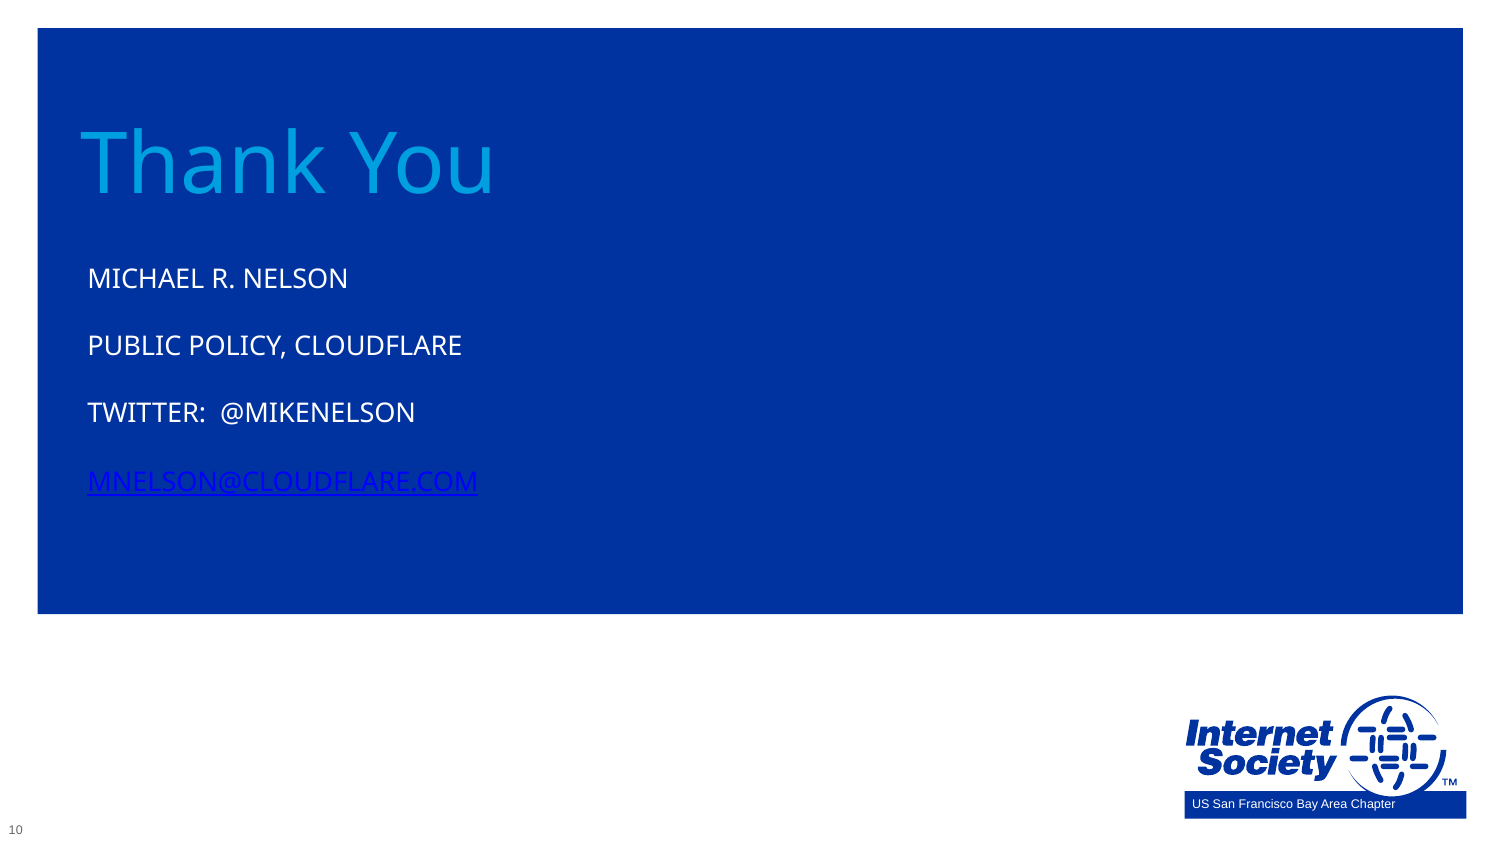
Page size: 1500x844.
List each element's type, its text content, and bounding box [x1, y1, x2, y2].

slide_number 10 [0, 815, 33, 844]
text_box Thank You [80, 119, 1381, 226]
list MICHAEL R. NELSON PUBLIC POLICY, CLOUDFLARE TWITTER: @MIKENELSON MNELSON@CLOUDFLARE.COM [17, 249, 1444, 528]
